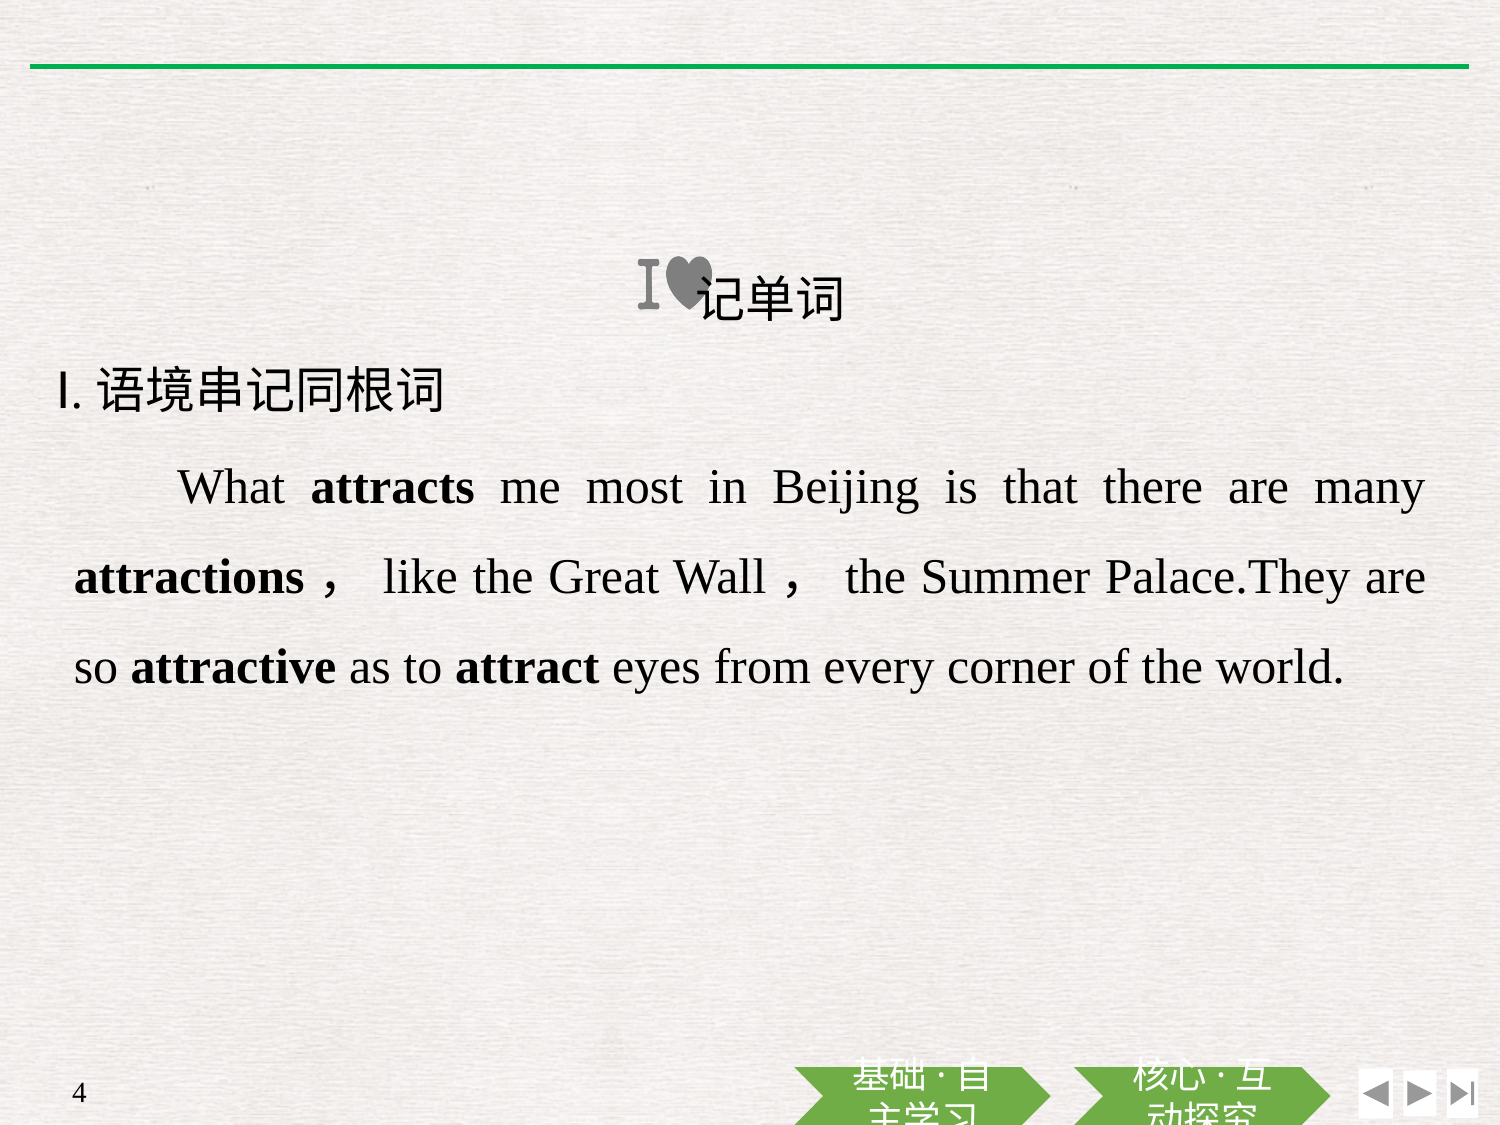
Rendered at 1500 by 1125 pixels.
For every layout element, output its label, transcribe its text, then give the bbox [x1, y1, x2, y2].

text_box 记单词 [680, 229, 861, 335]
picture [0, 0, 1500, 1125]
text_box What attracts me most in Beijing is that there are many attractions，like the Great Wall，the Summer Palace.They are so attractive as to attract eyes from every corner of the world. [58, 416, 1442, 701]
text_box Ⅰ.语境串记同根词 [41, 321, 1424, 427]
